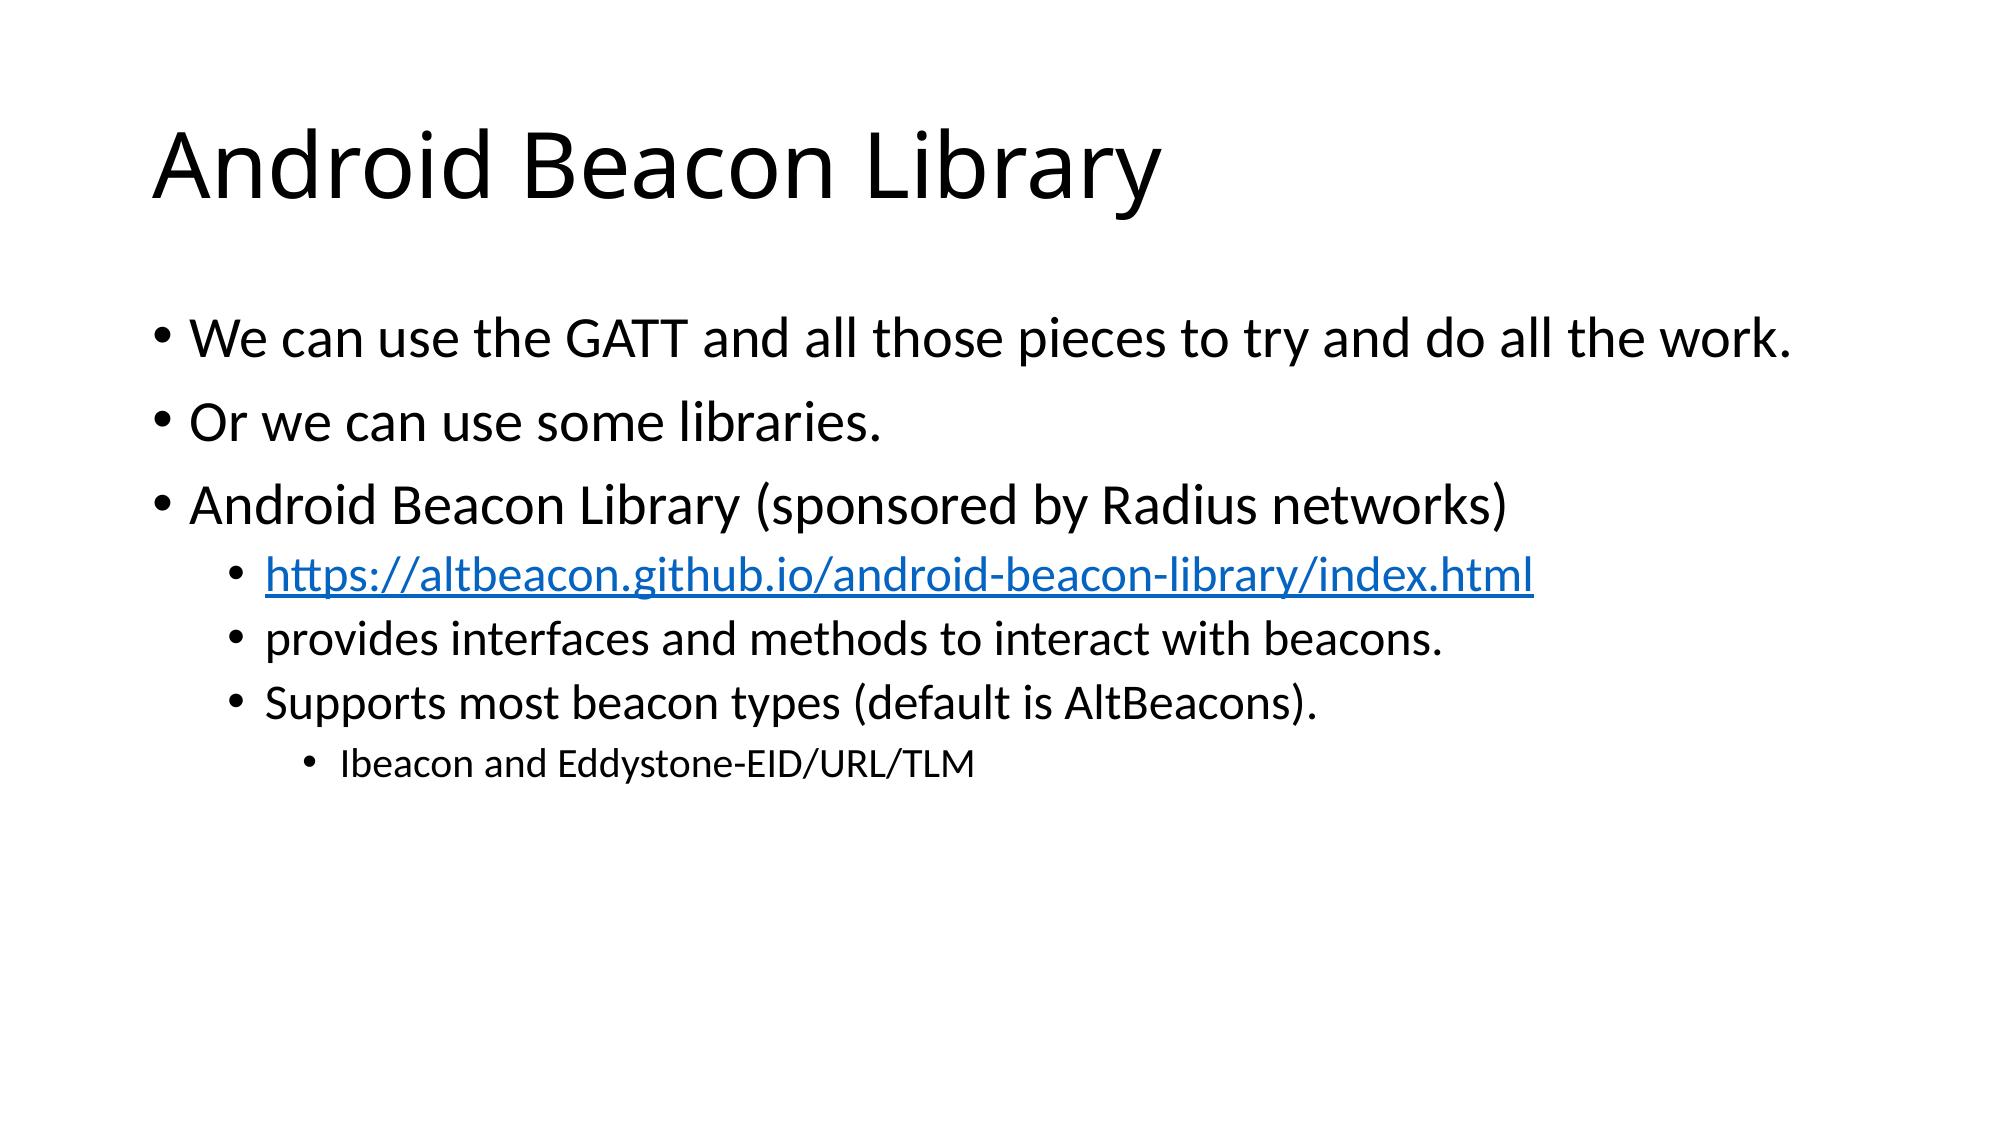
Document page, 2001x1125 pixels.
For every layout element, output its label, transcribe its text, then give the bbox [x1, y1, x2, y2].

list We can use the GATT and all those pieces to try and do all the work. Or we can use some libraries. Android Beacon Library (sponsored by Radius networks) https://altbeacon.github.io/android-beacon-library/index.html provides interfaces and methods to interact with beacons. Supports most beacon types (default is AltBeacons). Ibeacon and Eddystone-EID/URL/TLM [137, 299, 1863, 1014]
title Android Beacon Library [137, 59, 1863, 278]
